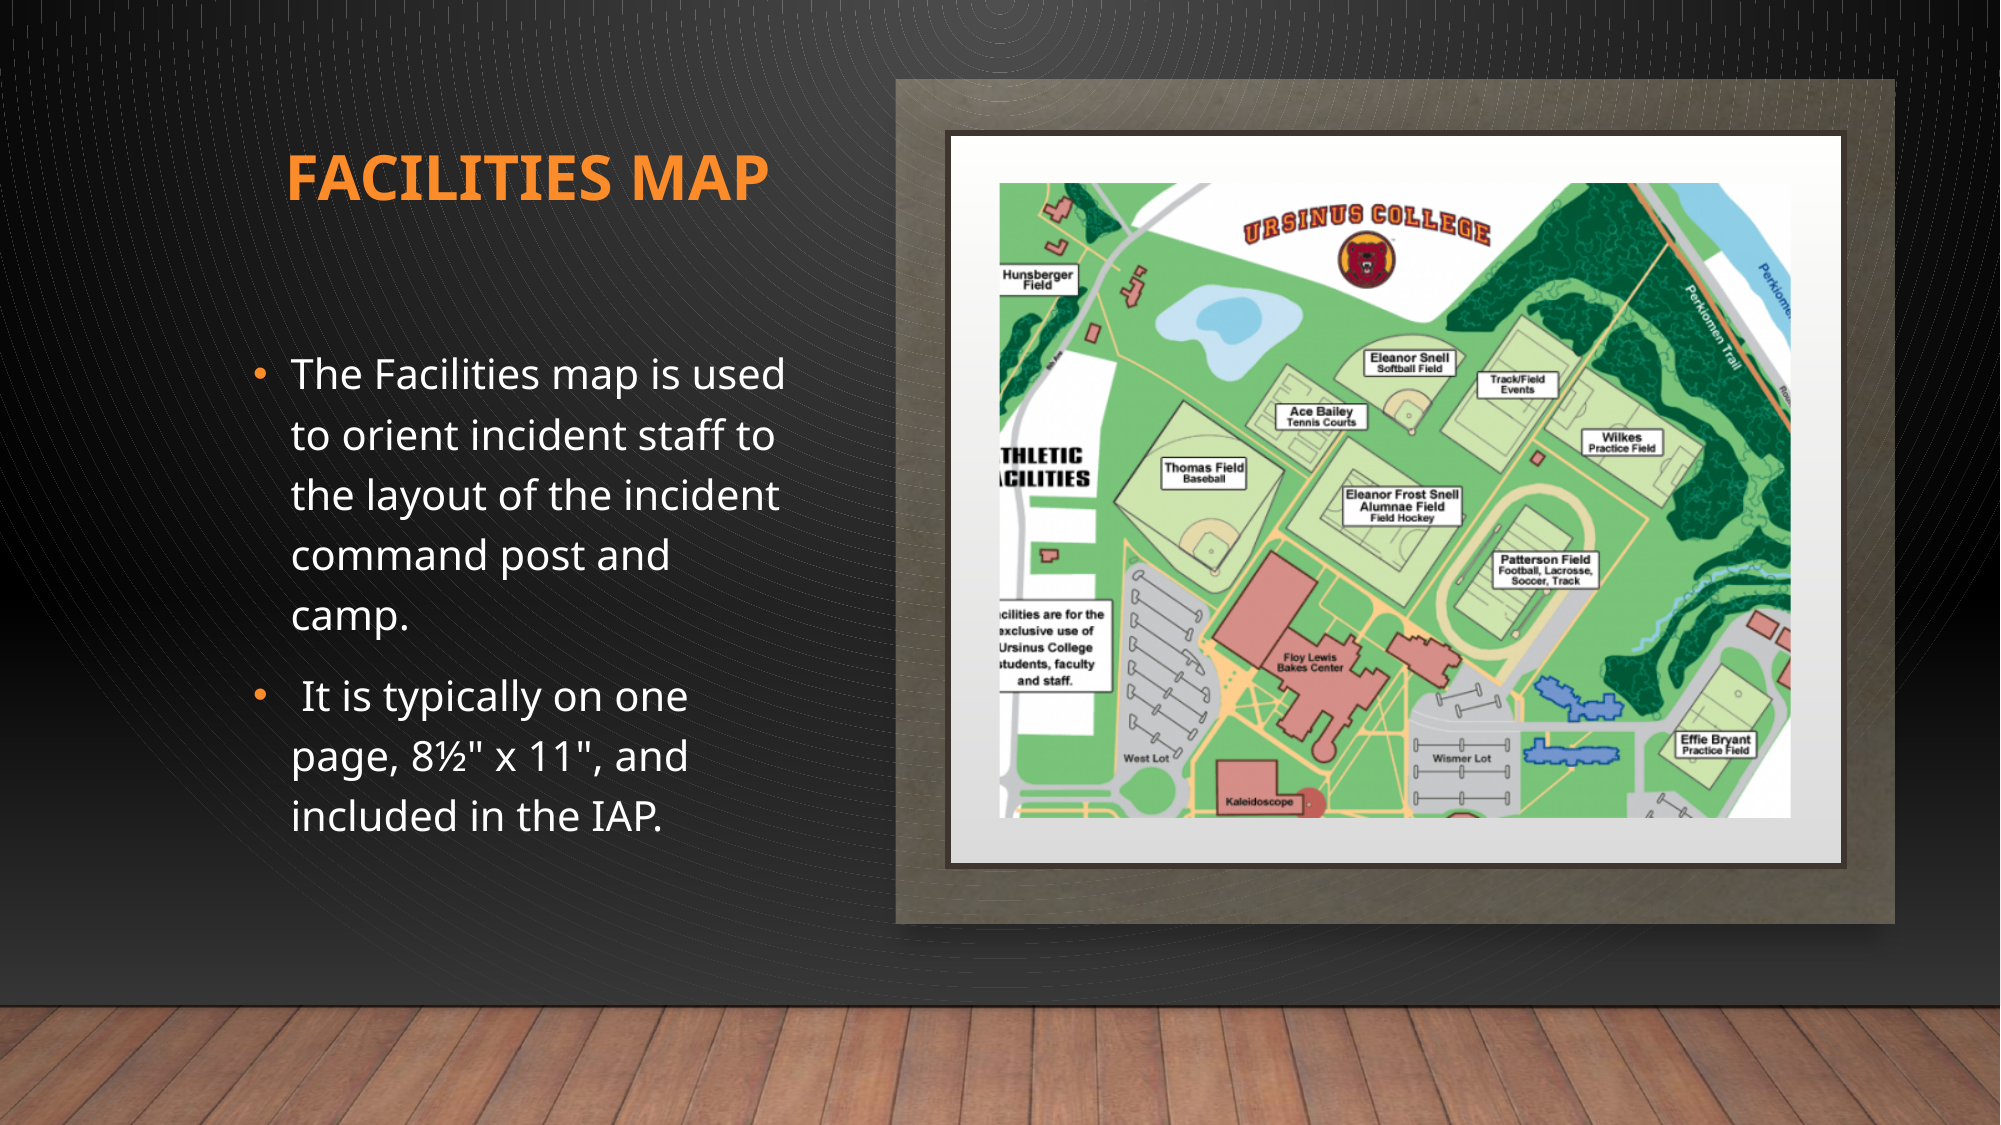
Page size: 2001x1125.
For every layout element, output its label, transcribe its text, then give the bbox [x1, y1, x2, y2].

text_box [895, 78, 1896, 924]
picture [999, 182, 1791, 818]
title Facilities Map [238, 131, 818, 305]
list The Facilities map is used to orient incident staff to the layout of the incident command post and camp. It is typically on one page, 8½" x 11", and included in the IAP. [238, 330, 817, 897]
picture [0, 1005, 2000, 1125]
